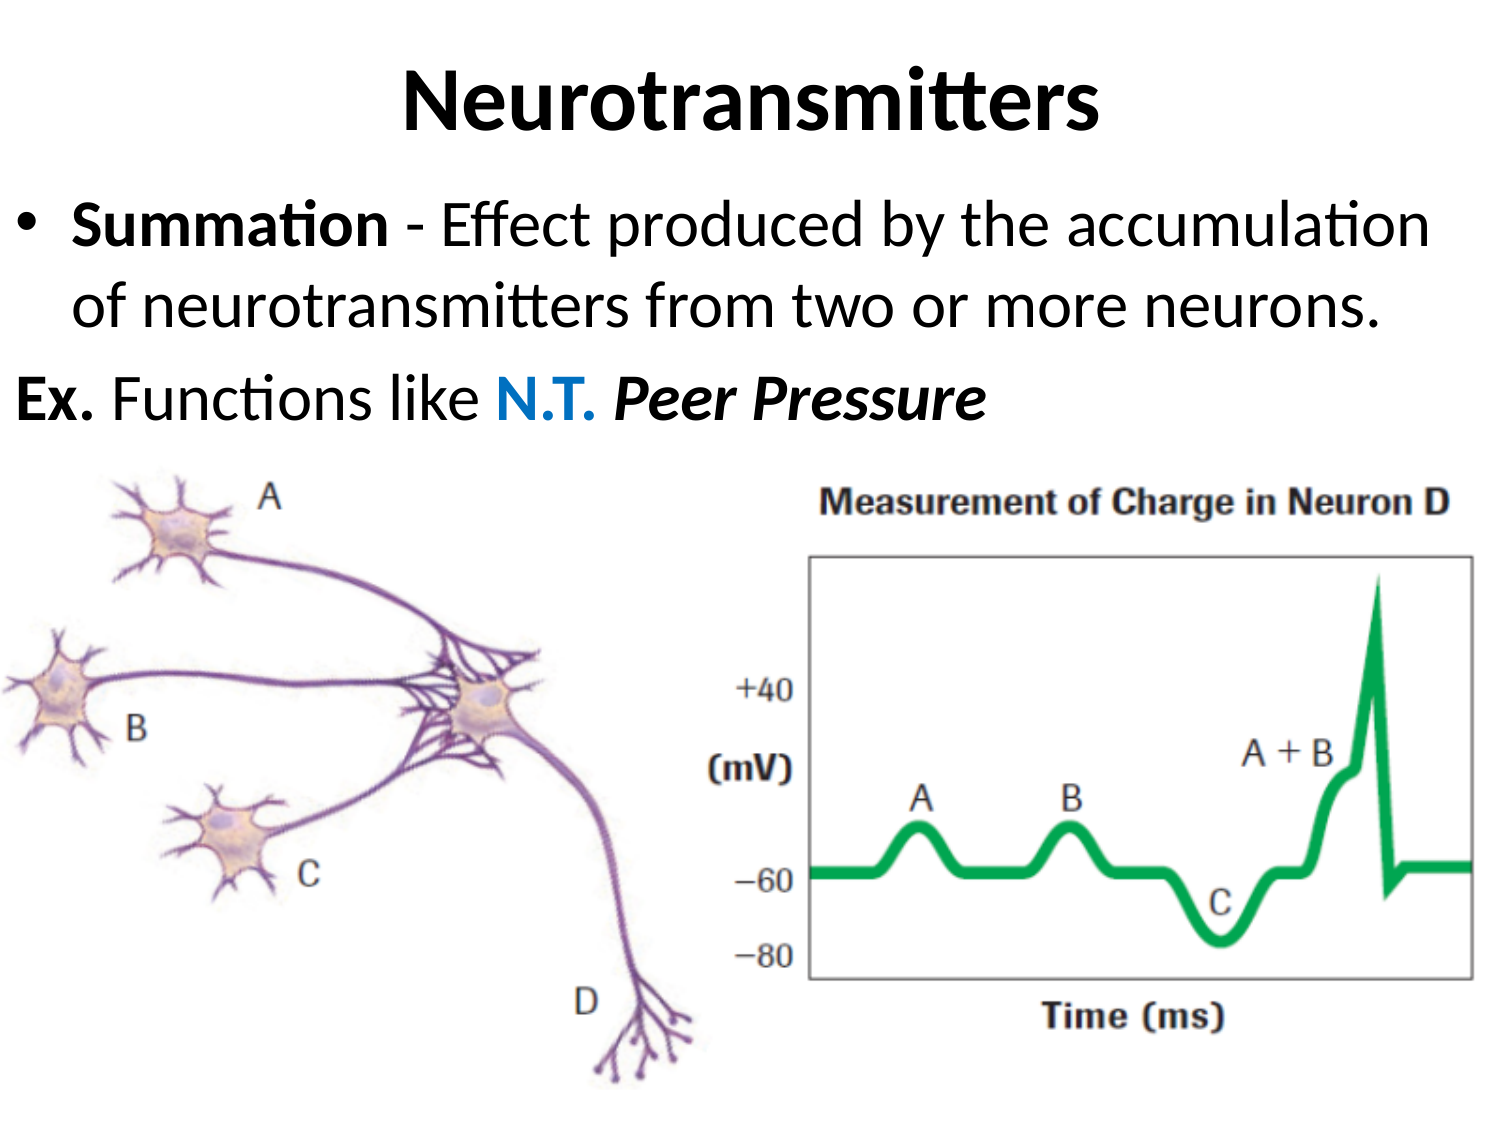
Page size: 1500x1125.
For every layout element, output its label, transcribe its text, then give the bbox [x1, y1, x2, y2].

list Summation - Effect produced by the accumulation of neurotransmitters from two or more neurons. Ex. Functions like N.T. Peer Pressure [0, 172, 1500, 1125]
title Neurotransmitters [76, 0, 1427, 172]
picture [0, 455, 1489, 1095]
